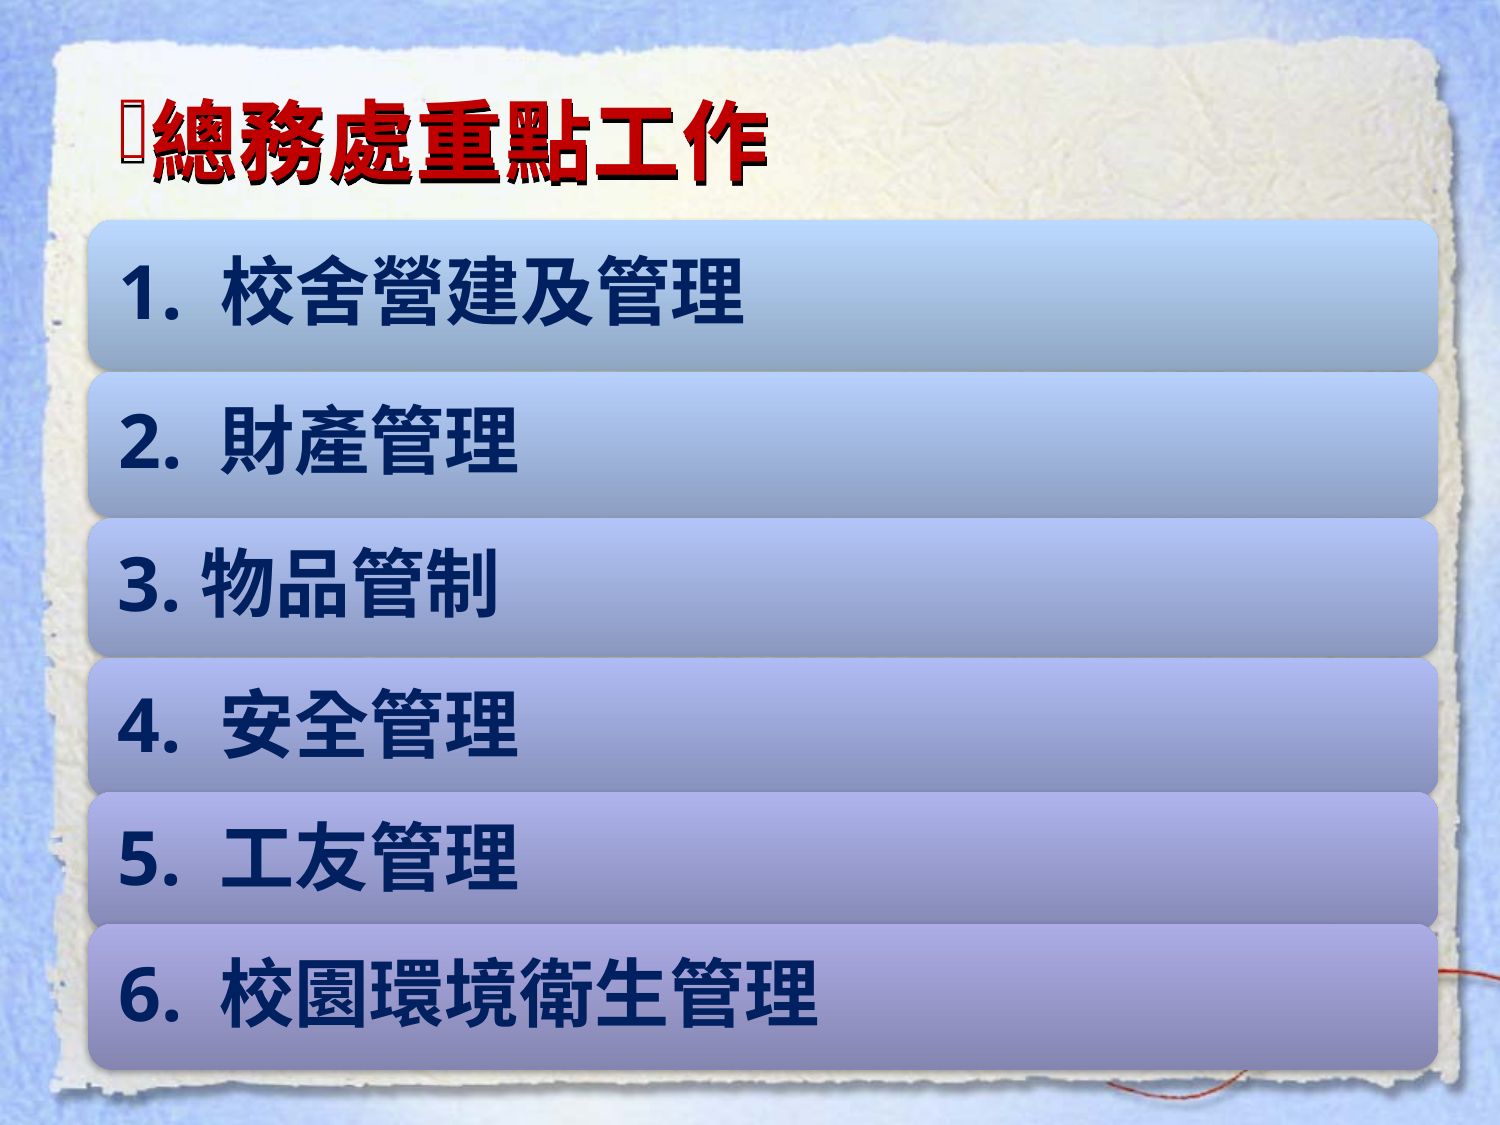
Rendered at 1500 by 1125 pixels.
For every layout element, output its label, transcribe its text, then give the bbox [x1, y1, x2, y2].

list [88, 219, 1439, 1088]
picture [0, 0, 1500, 1125]
text_box 總務處重點工作 [103, 78, 785, 198]
